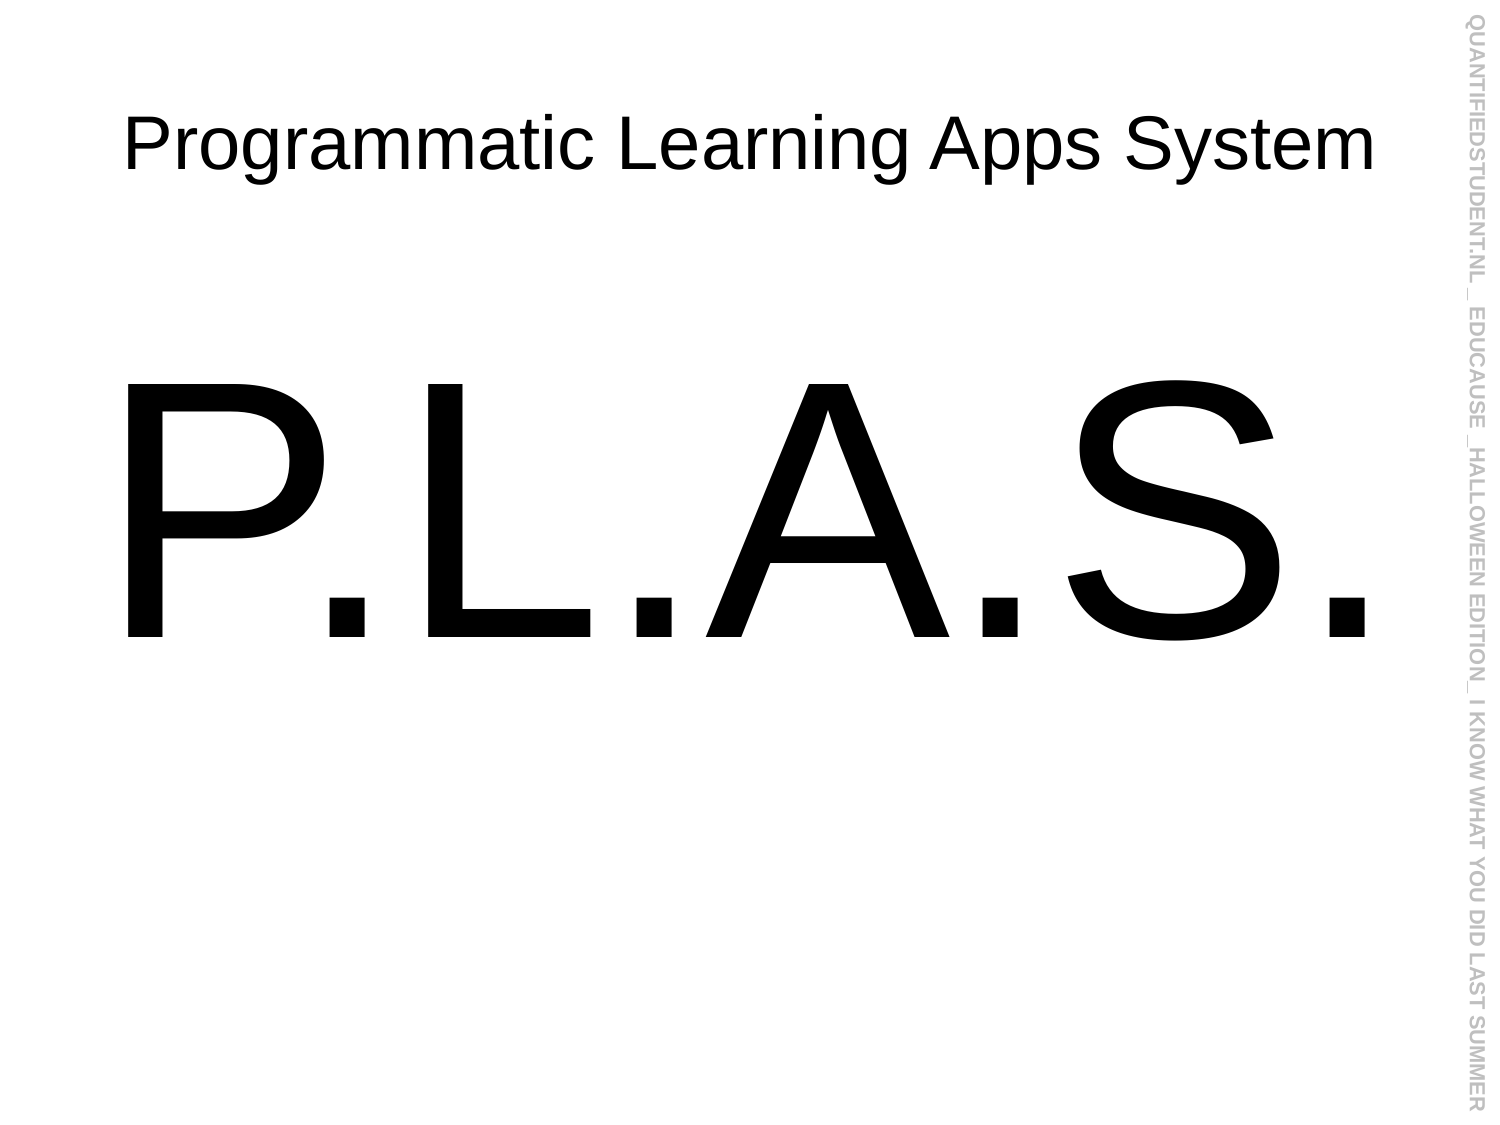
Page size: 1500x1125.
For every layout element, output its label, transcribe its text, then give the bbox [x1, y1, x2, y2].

title Programmatic Learning Apps System [75, 45, 1425, 233]
list P.L.A.S. [75, 262, 1425, 1005]
text_box QUANTIFIEDSTUDENT.NL _ EDUCAUSE _HALLOWEEN EDITION_ I KNOW WHAT YOU DID LAST SUMMER [1442, 0, 1499, 1125]
